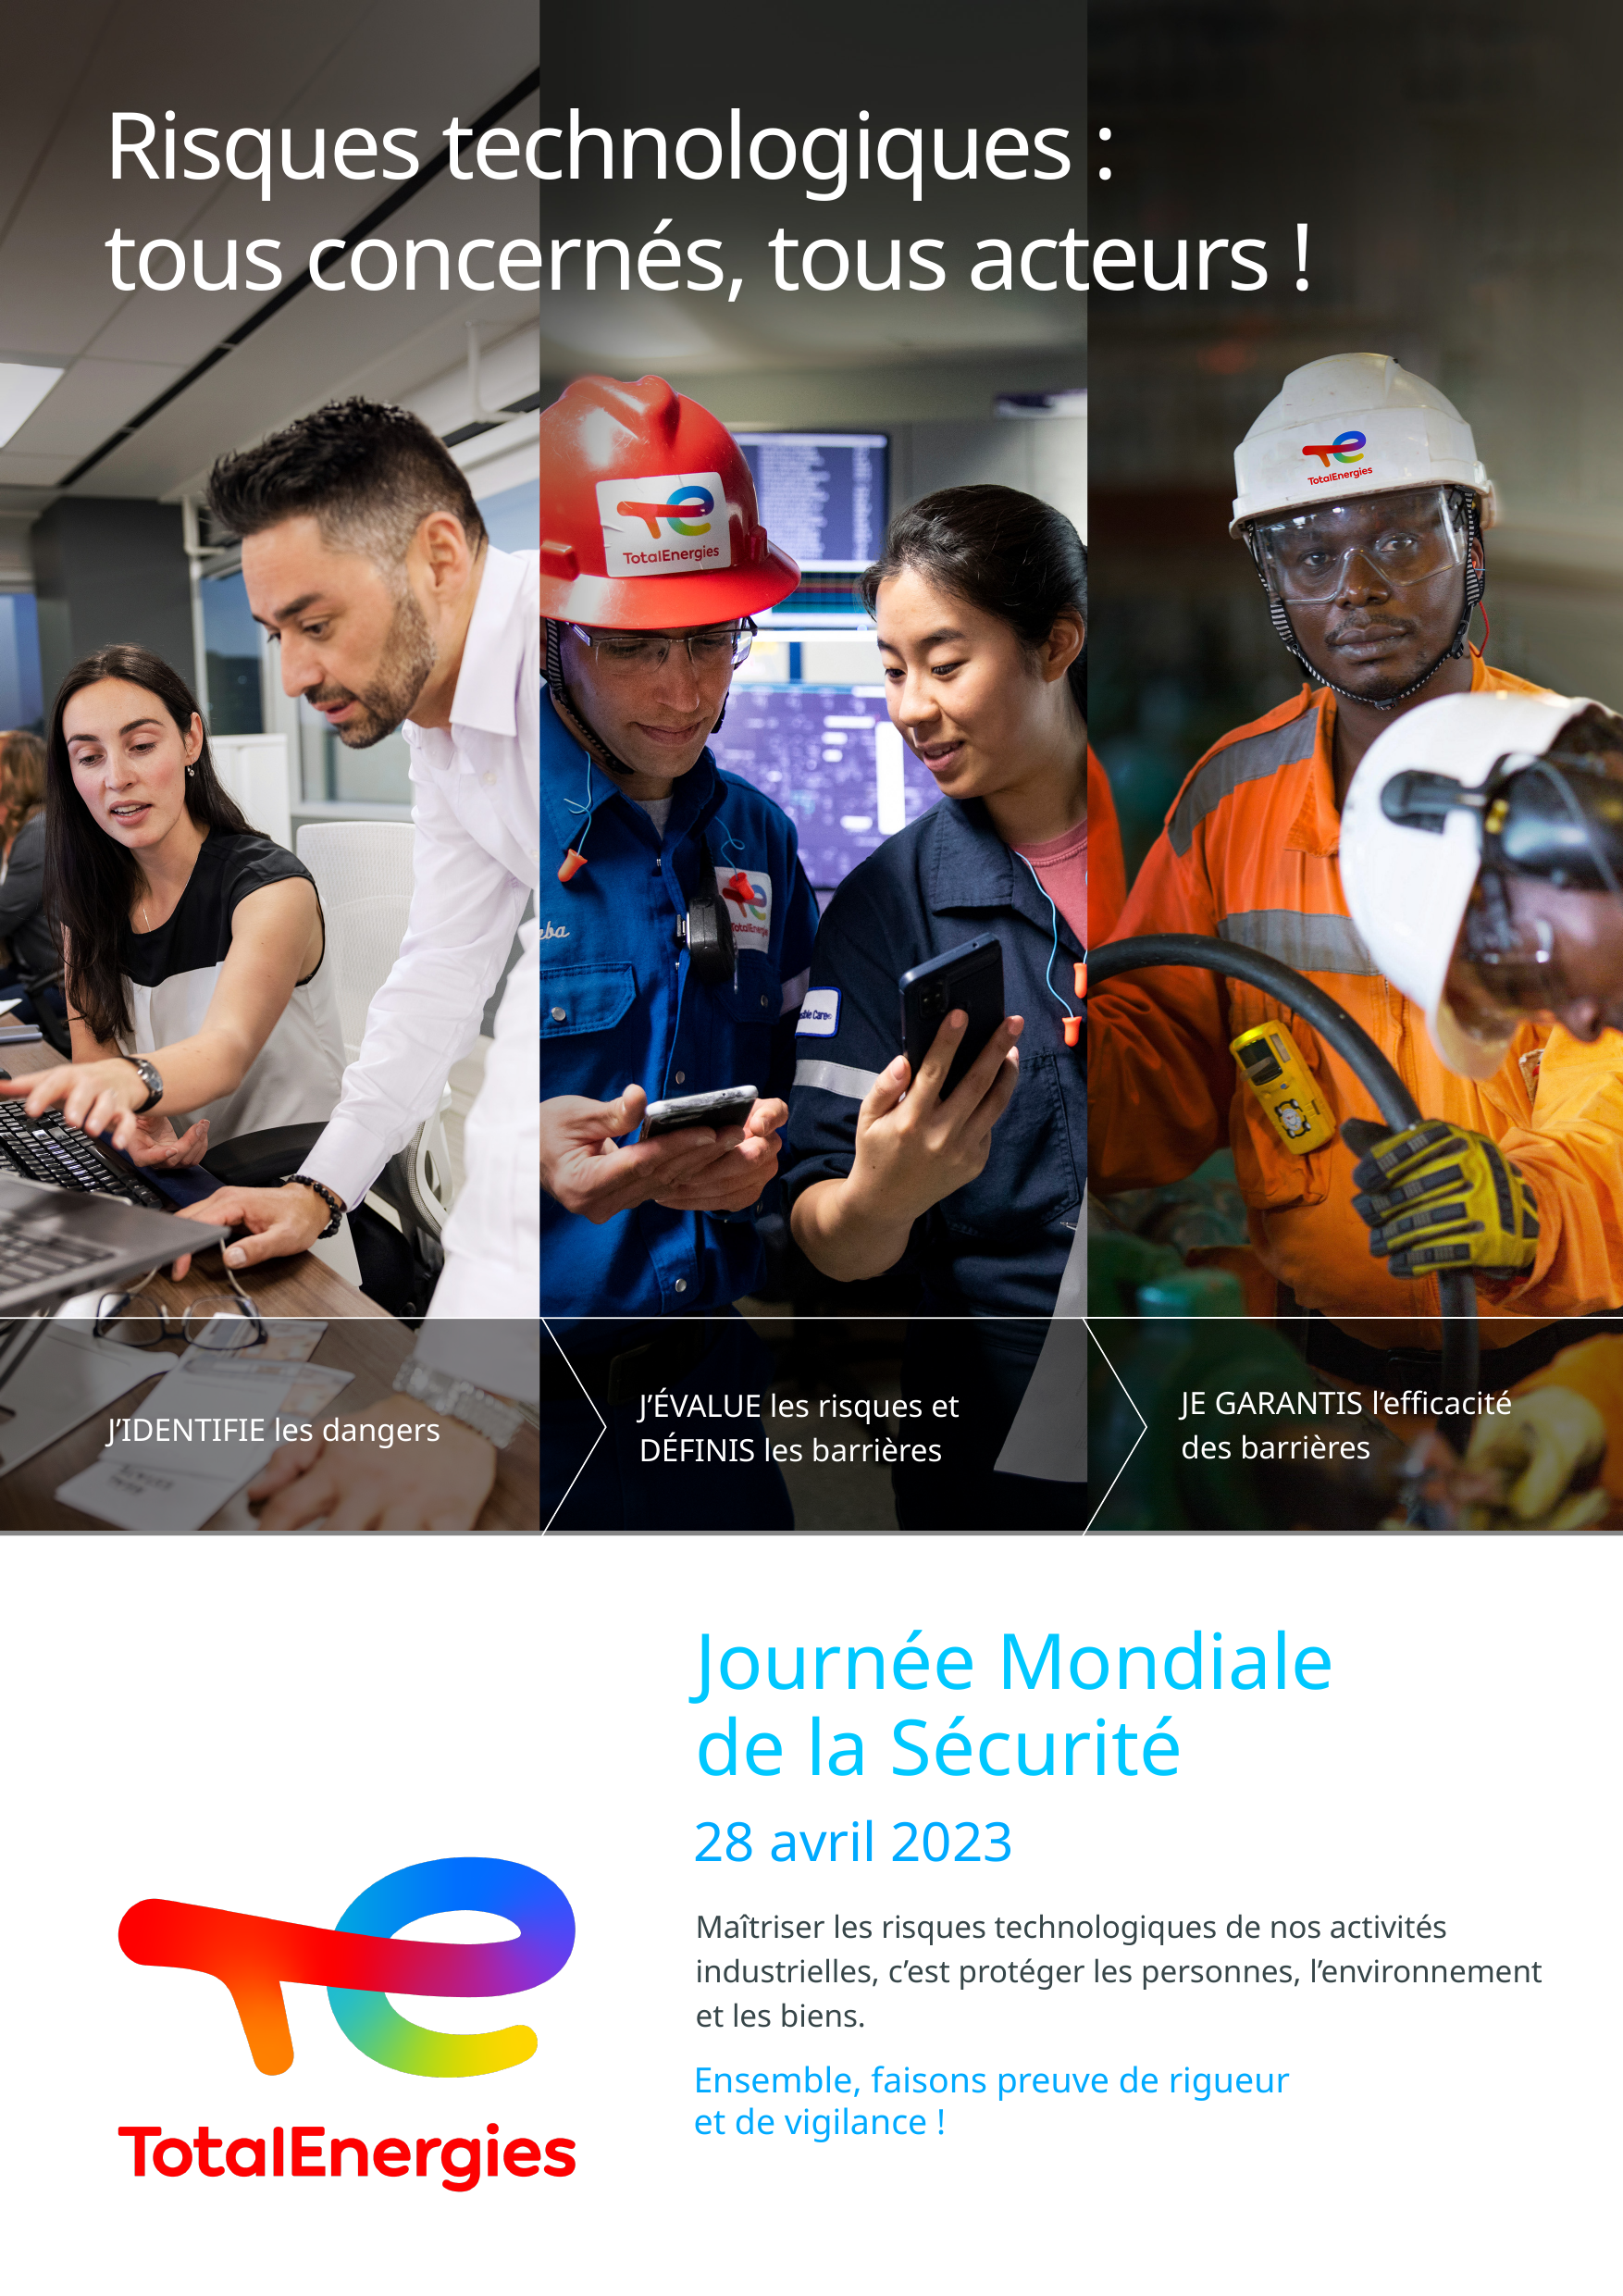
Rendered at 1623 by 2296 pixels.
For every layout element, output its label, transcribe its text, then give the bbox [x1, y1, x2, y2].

text_box Ensemble, faisons preuve de rigueur et de vigilance ! [693, 2057, 1511, 2142]
text_box 28 avril 2023 [692, 1806, 1258, 1874]
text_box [0, 1315, 1623, 1537]
picture [0, 0, 1623, 1315]
picture [54, 1793, 639, 2256]
text_box Maîtriser les risques technologiques de nos activités industrielles, c’est protéger les personnes, l’environnement et les biens. [695, 1899, 1555, 2034]
text_box Journée Mondiale de la Sécurité [695, 1630, 1511, 1792]
